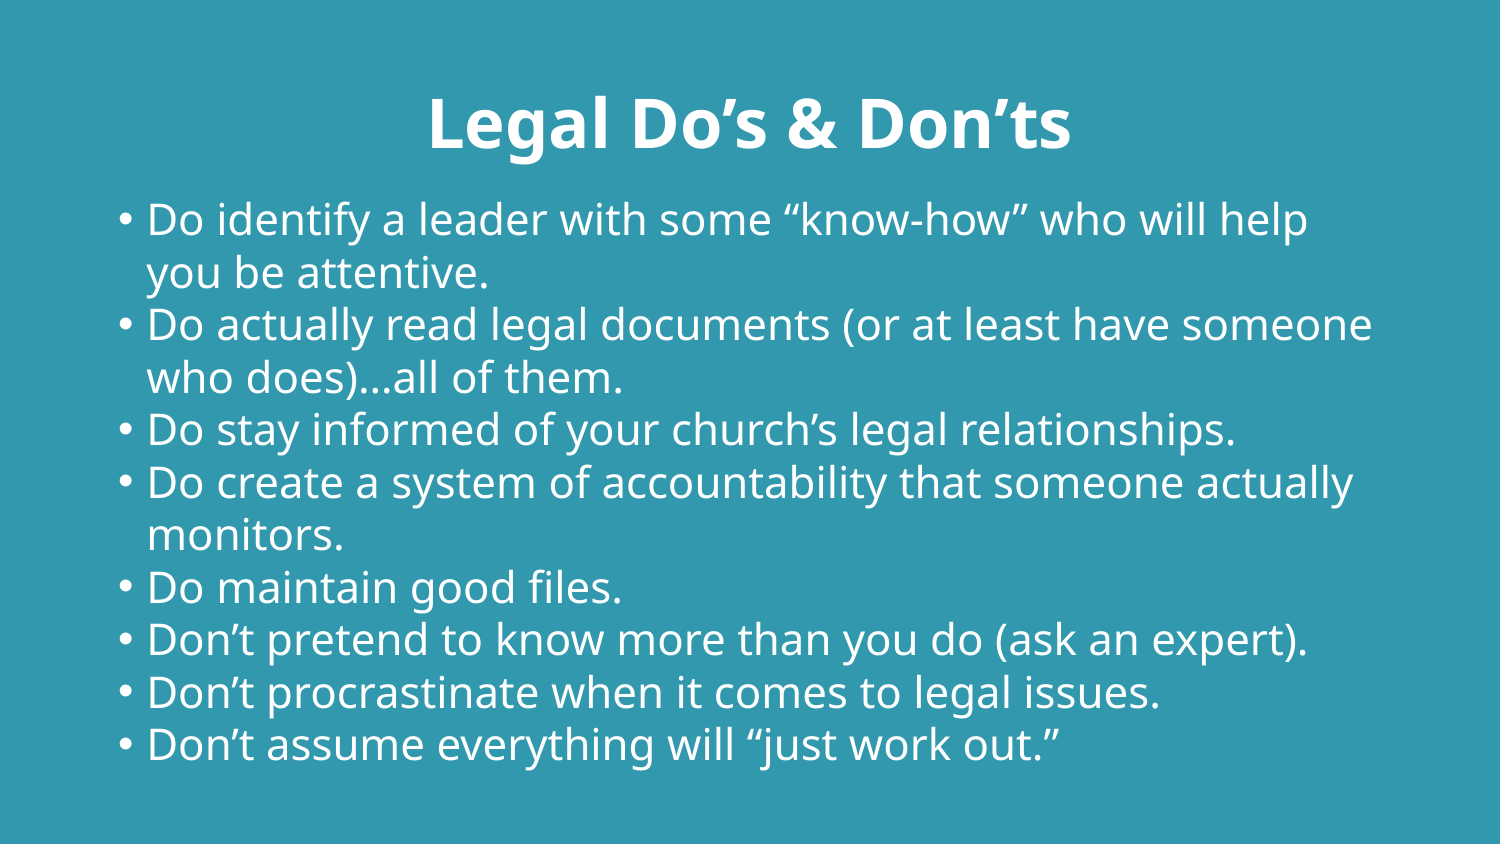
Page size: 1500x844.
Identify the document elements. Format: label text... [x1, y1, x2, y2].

list Do identify a leader with some “know-how” who will help you be attentive. Do actually read legal documents (or at least have someone who does)…all of them. Do stay informed of your church’s legal relationships. Do create a system of accountability that someone actually monitors. Do maintain good files. Don’t pretend to know more than you do (ask an expert). Don’t procrastinate when it comes to legal issues. Don’t assume everything will “just work out.” [103, 184, 1397, 695]
title Legal Do’s & Don’ts [103, 44, 1397, 184]
